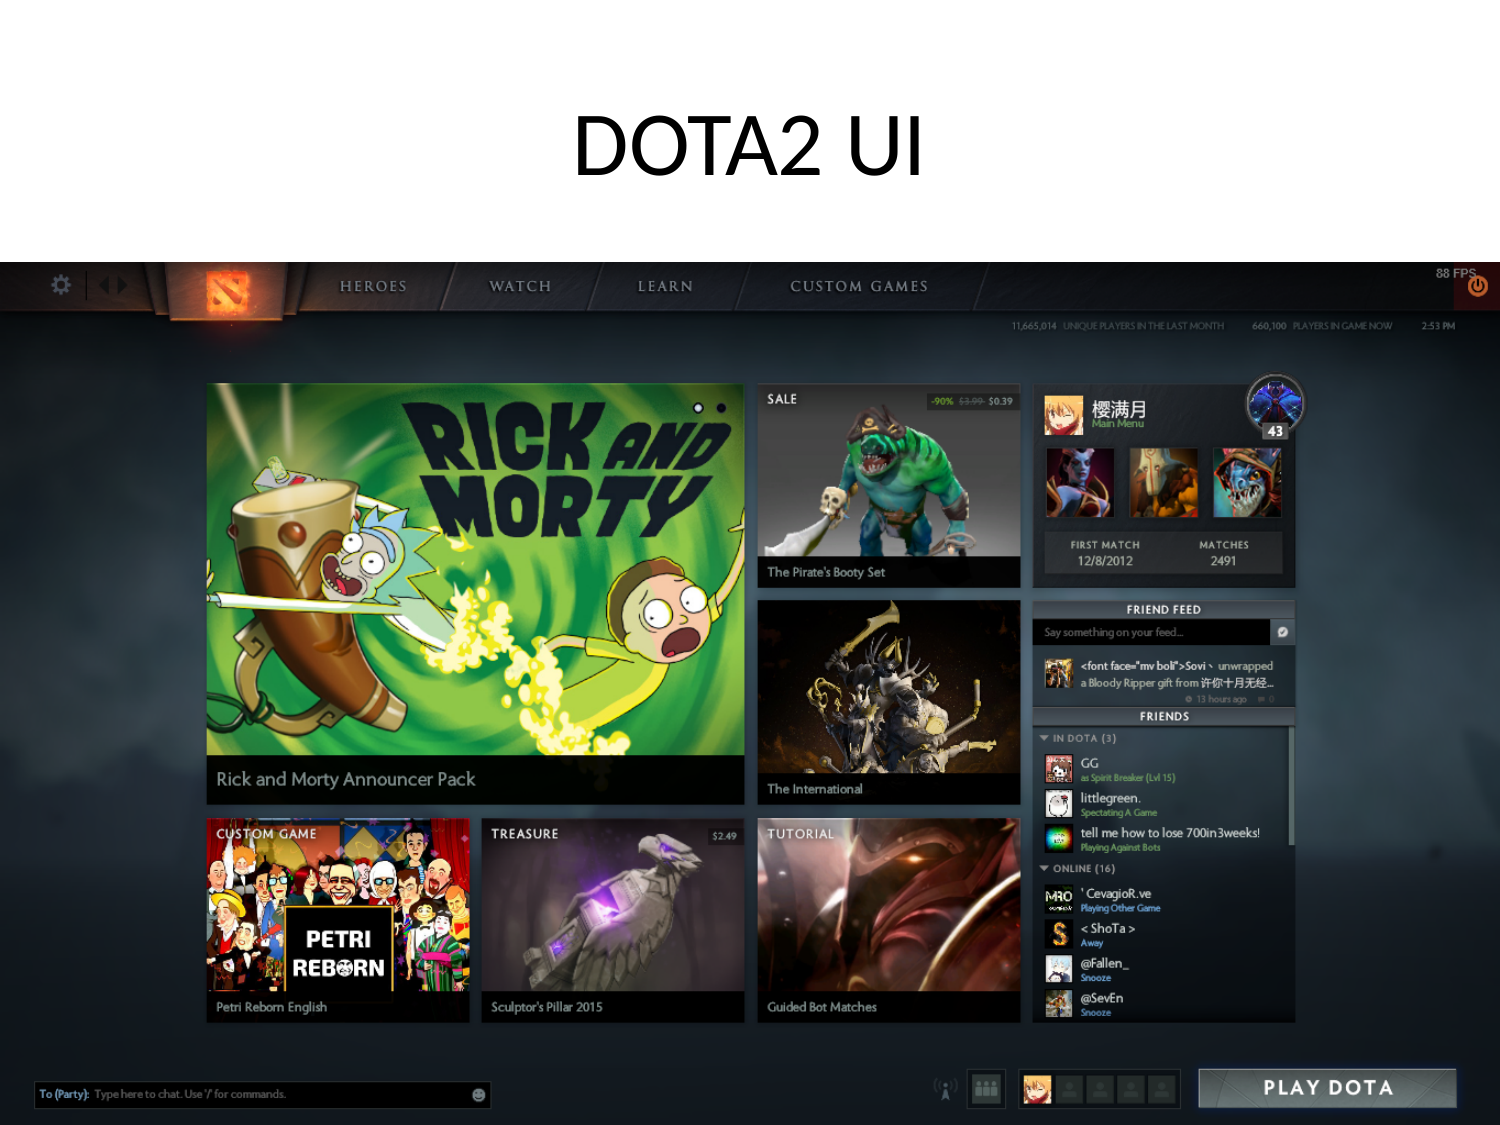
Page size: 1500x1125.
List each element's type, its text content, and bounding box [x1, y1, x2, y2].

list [0, 262, 1500, 1125]
title DOTA2 UI [75, 45, 1425, 233]
